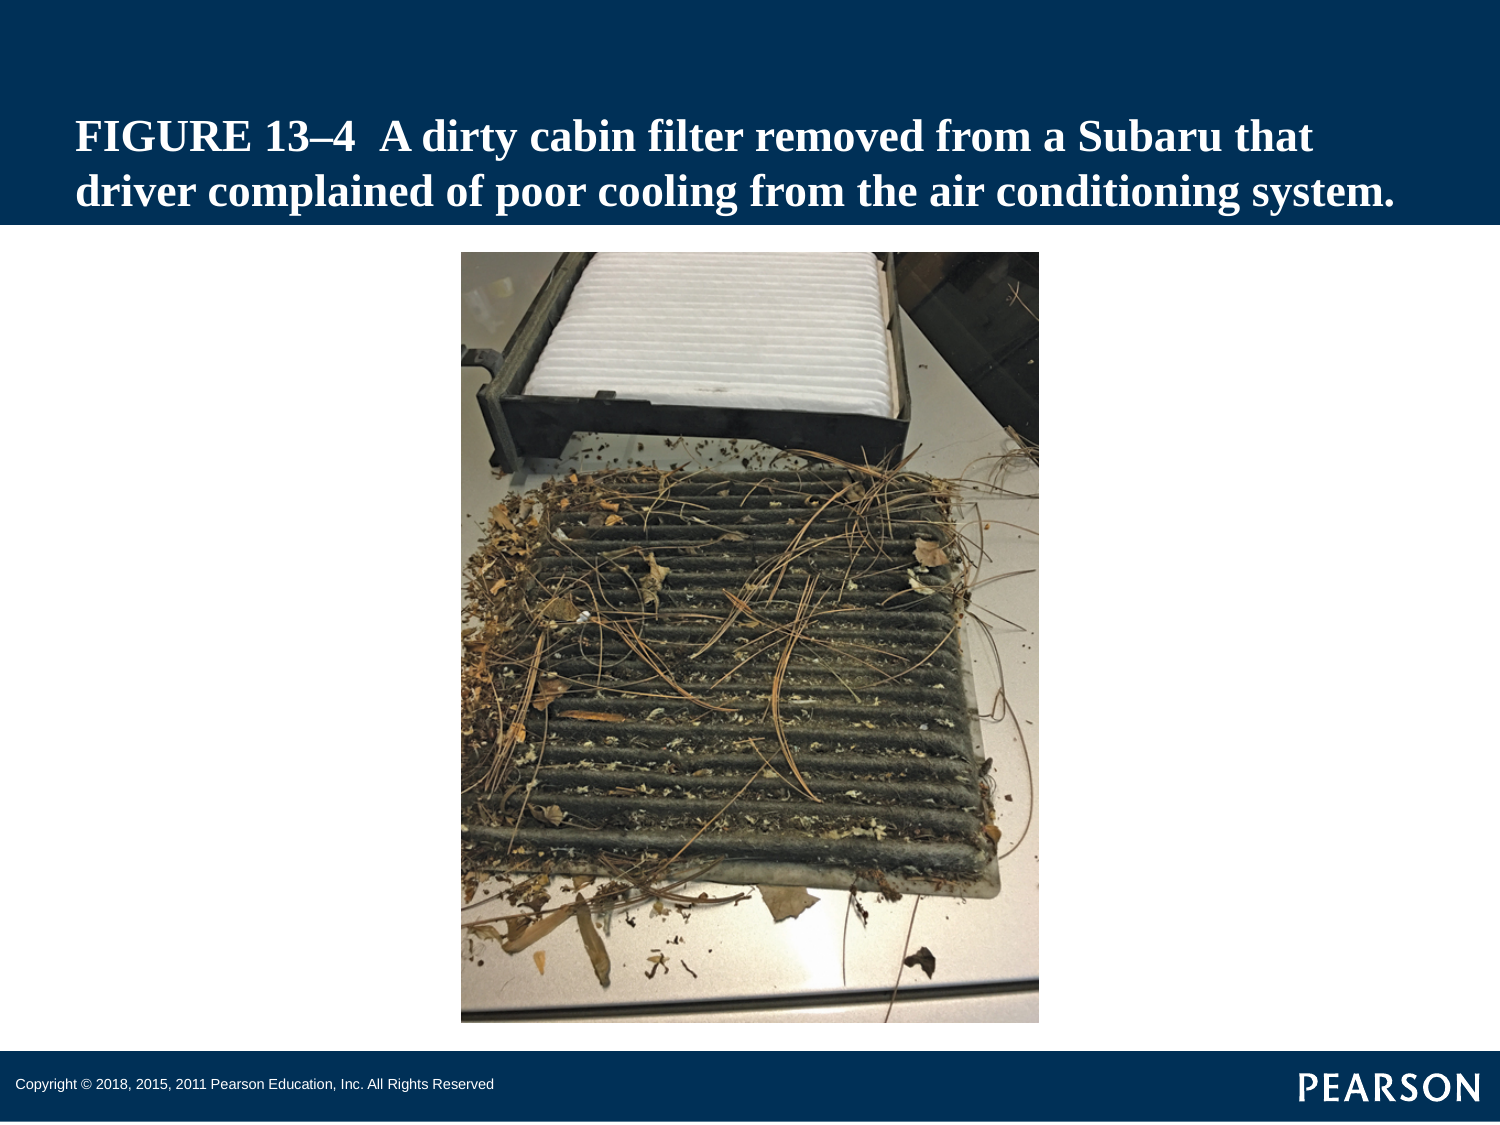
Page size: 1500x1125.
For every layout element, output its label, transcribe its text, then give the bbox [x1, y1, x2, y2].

picture [461, 252, 1039, 1023]
title FIGURE 13–4 A dirty cabin filter removed from a Subaru that driver complained of poor cooling from the air conditioning system. [75, 35, 1425, 216]
